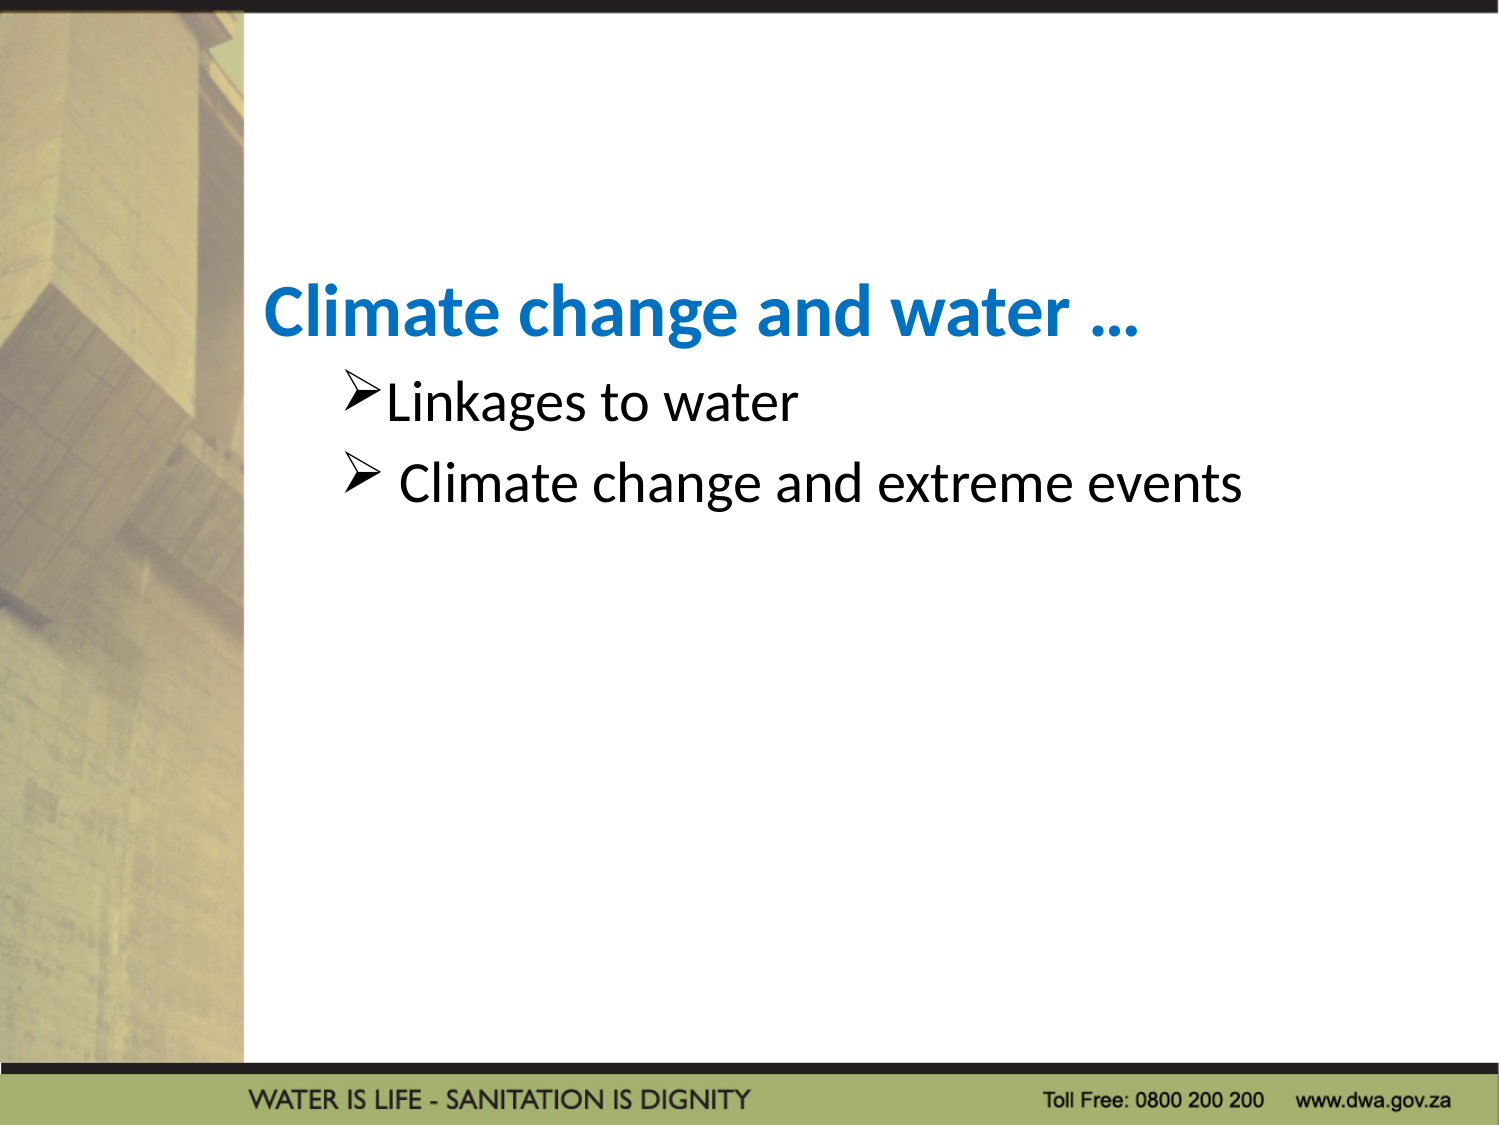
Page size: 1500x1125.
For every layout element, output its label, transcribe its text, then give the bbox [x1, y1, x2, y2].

list Climate change and water … Linkages to water Climate change and extreme events [249, 188, 1452, 826]
picture [0, 0, 1500, 1125]
